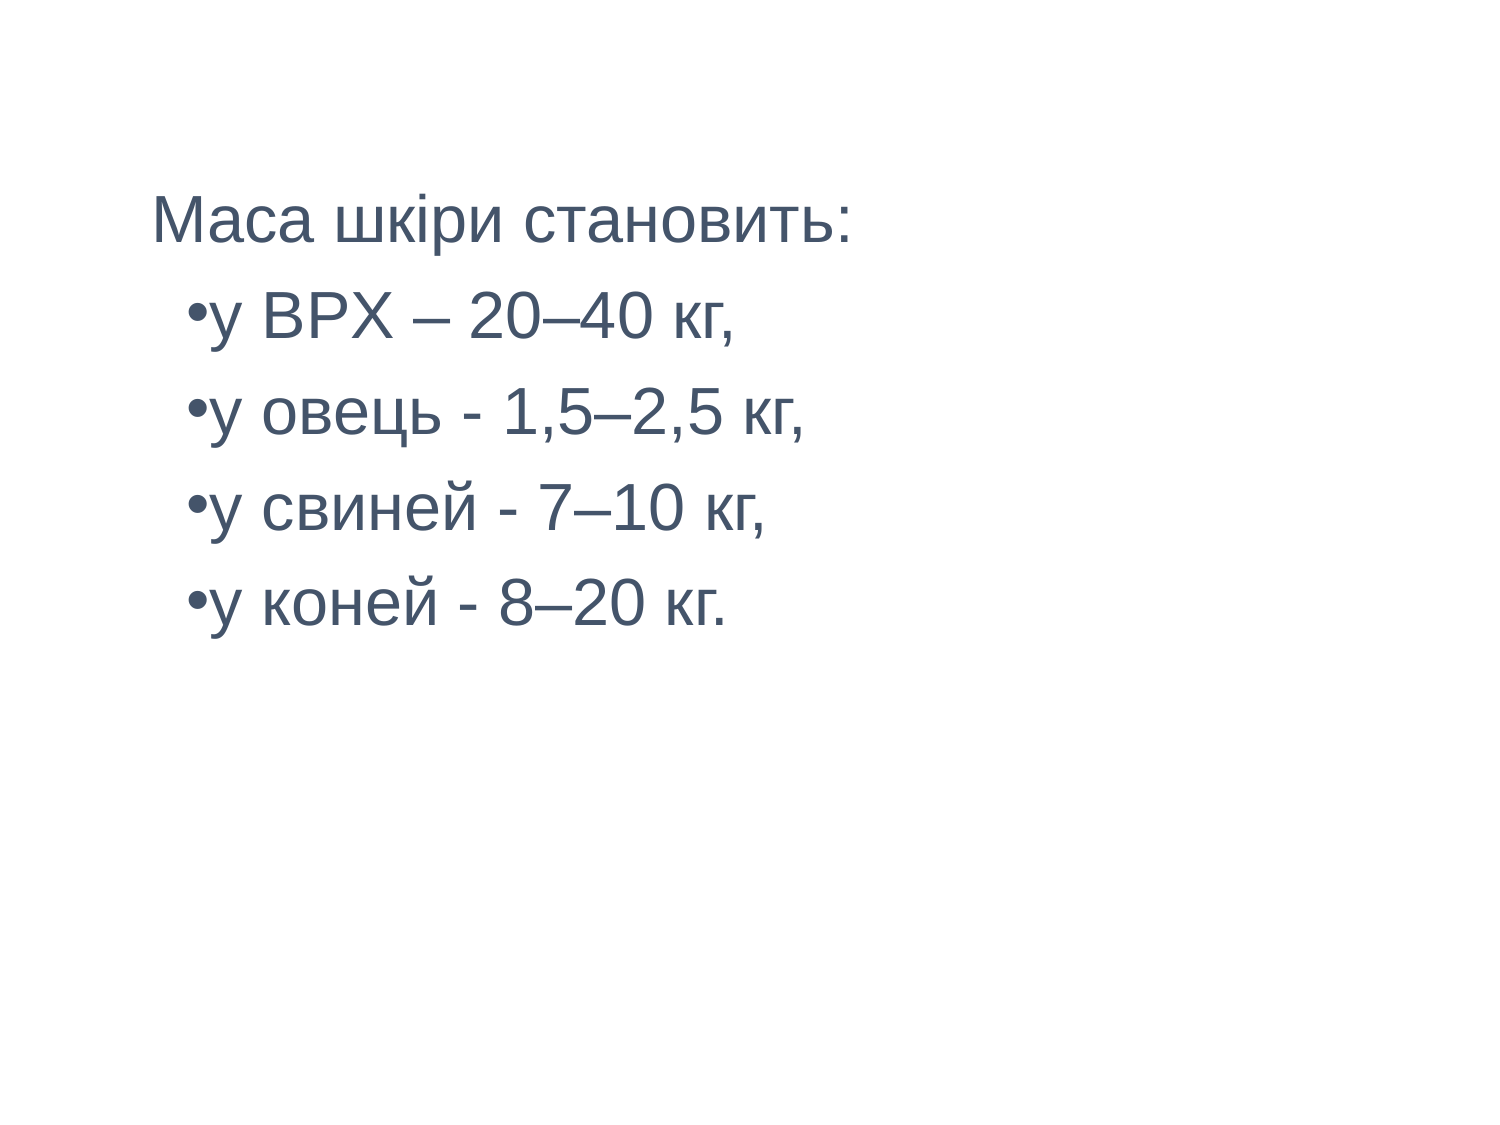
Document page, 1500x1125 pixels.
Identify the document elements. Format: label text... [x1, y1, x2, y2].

text_box Маса шкіри становить: у BPX – 20–40 кг, у овець - 1,5–2,5 кг, у свиней - 7–10 кг, у коней - 8–20 кг. [76, 152, 1376, 647]
